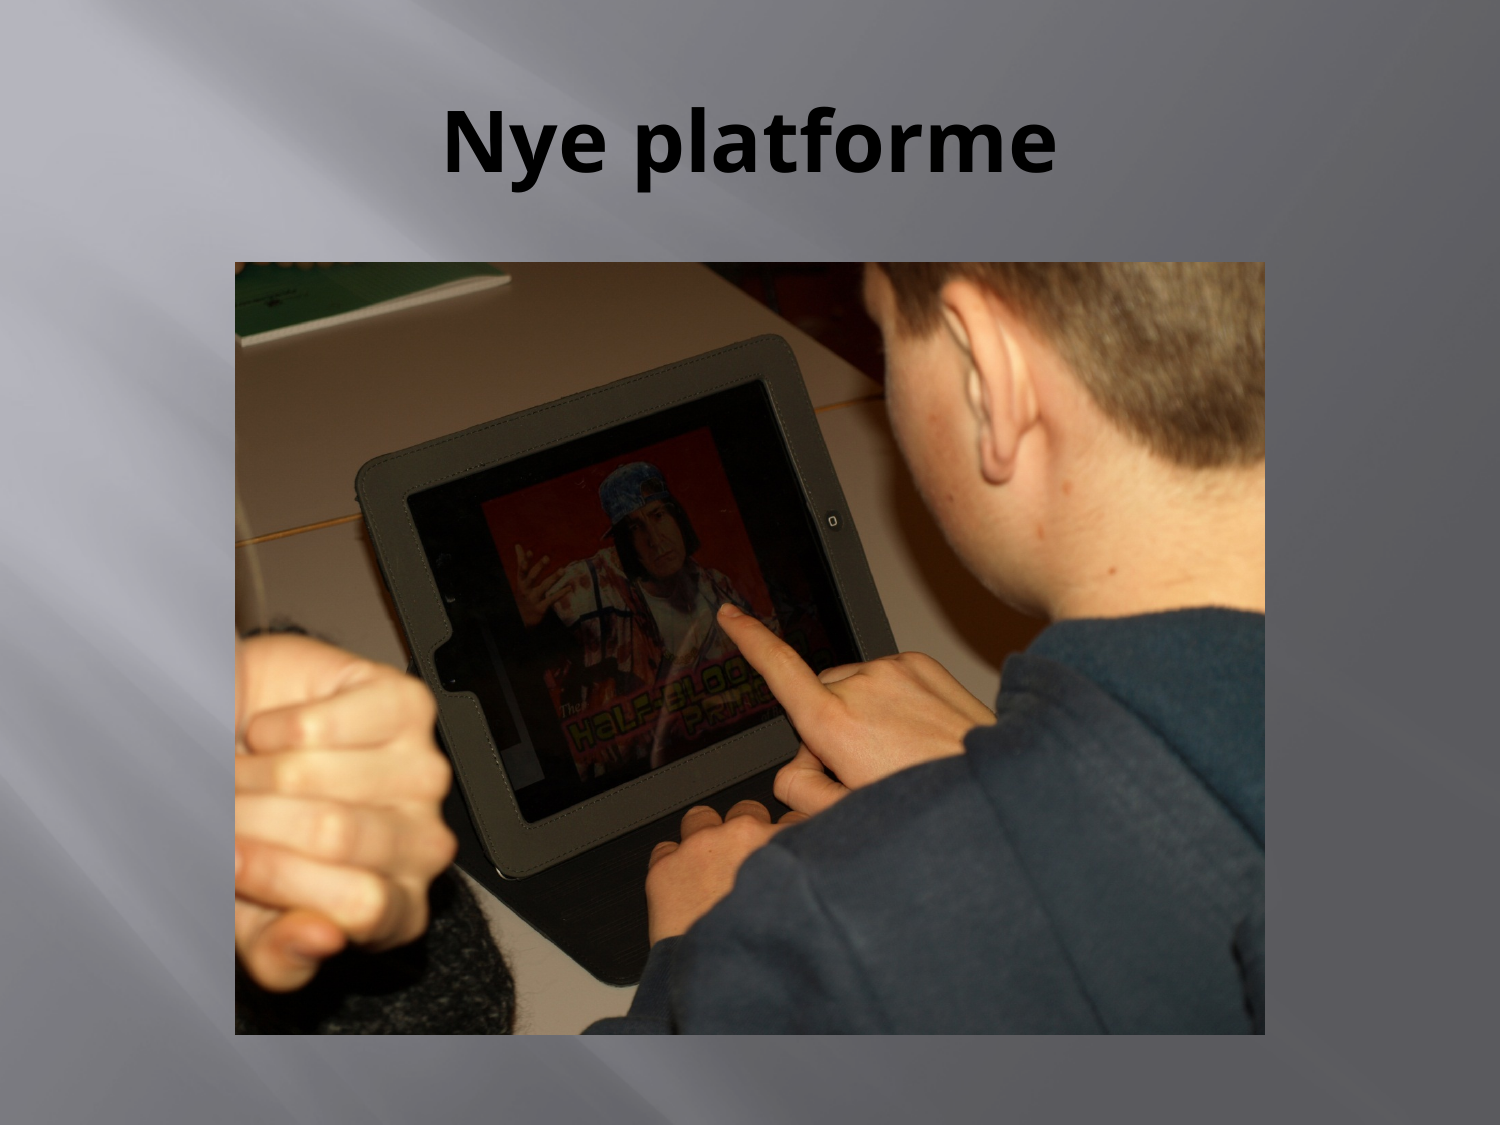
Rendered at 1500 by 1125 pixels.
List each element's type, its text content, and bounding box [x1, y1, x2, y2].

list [234, 262, 1266, 1036]
title Nye platforme [75, 45, 1425, 233]
